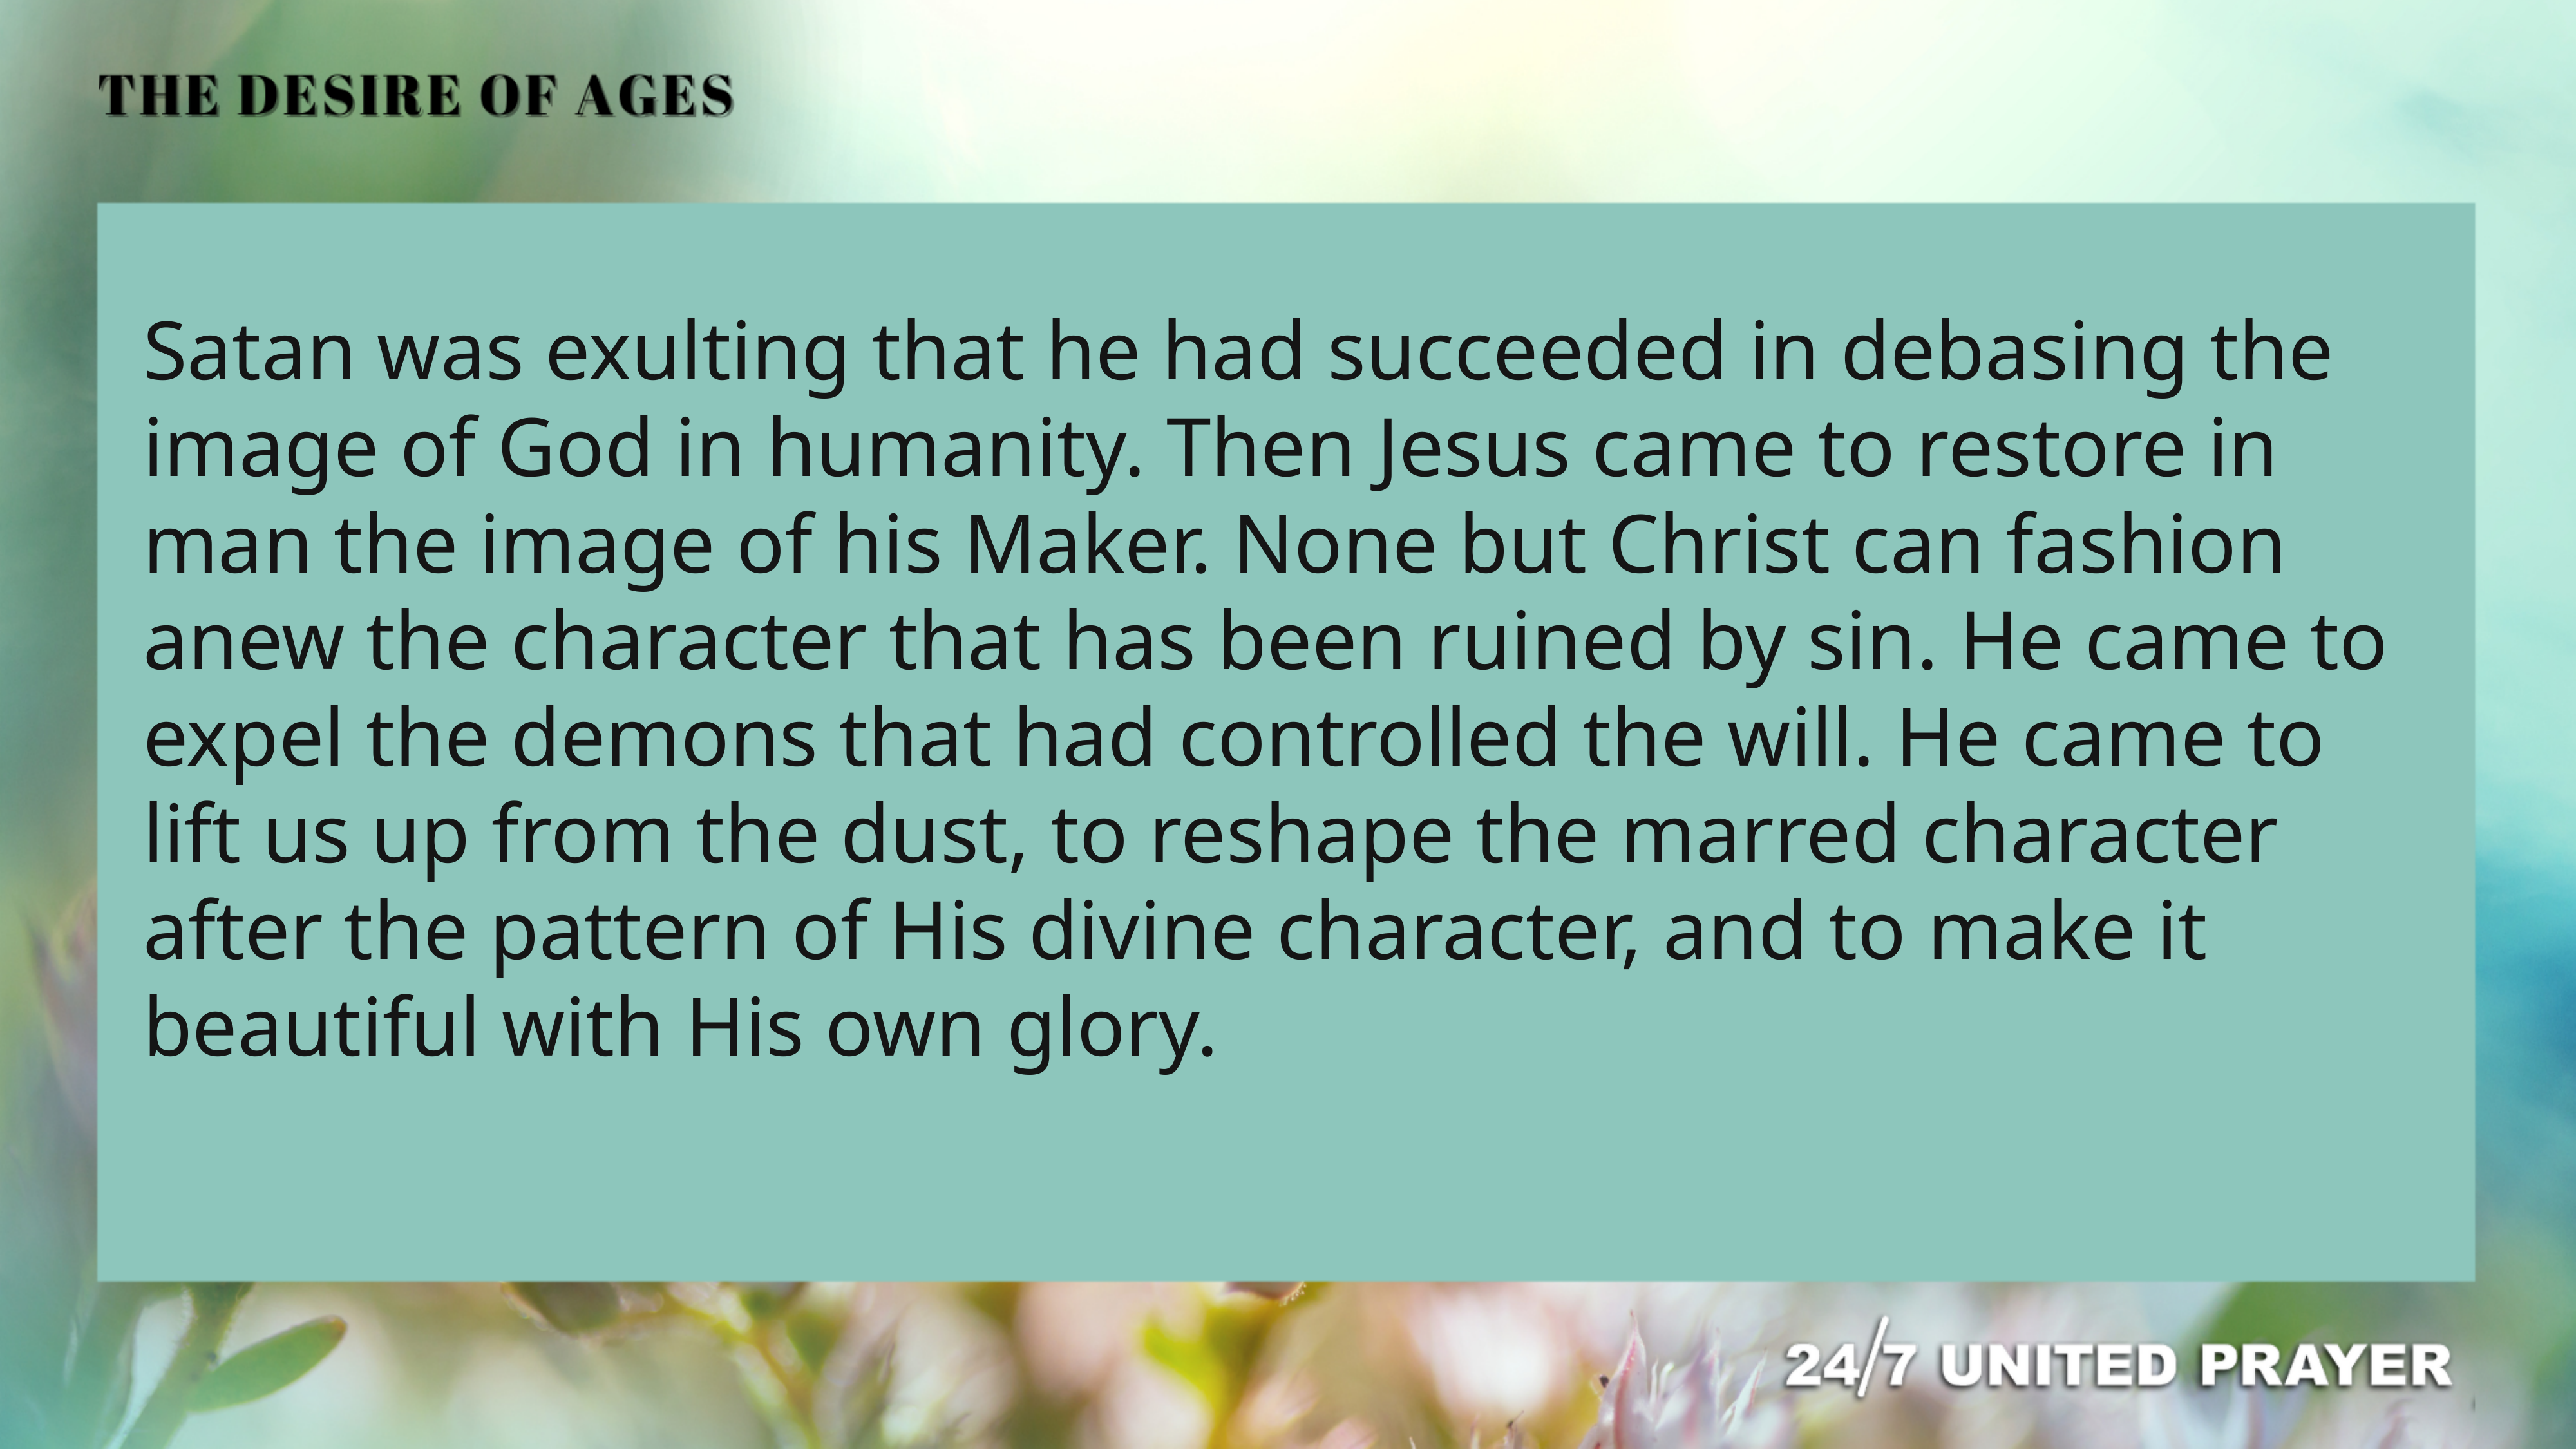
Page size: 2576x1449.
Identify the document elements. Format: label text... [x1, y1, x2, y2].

picture [0, 0, 2576, 1449]
text_box Satan was exulting that he had succeeded in debasing the image of God in humanity. Then Jesus came to restore in man the image of his Maker. None but Christ can fashion anew the character that has been ruined by sin. He came to expel the demons that had controlled the will. He came to lift us up from the dust, to reshape the marred character after the pattern of His divine character, and to make it beautiful with His own glory. [133, 294, 2443, 1077]
